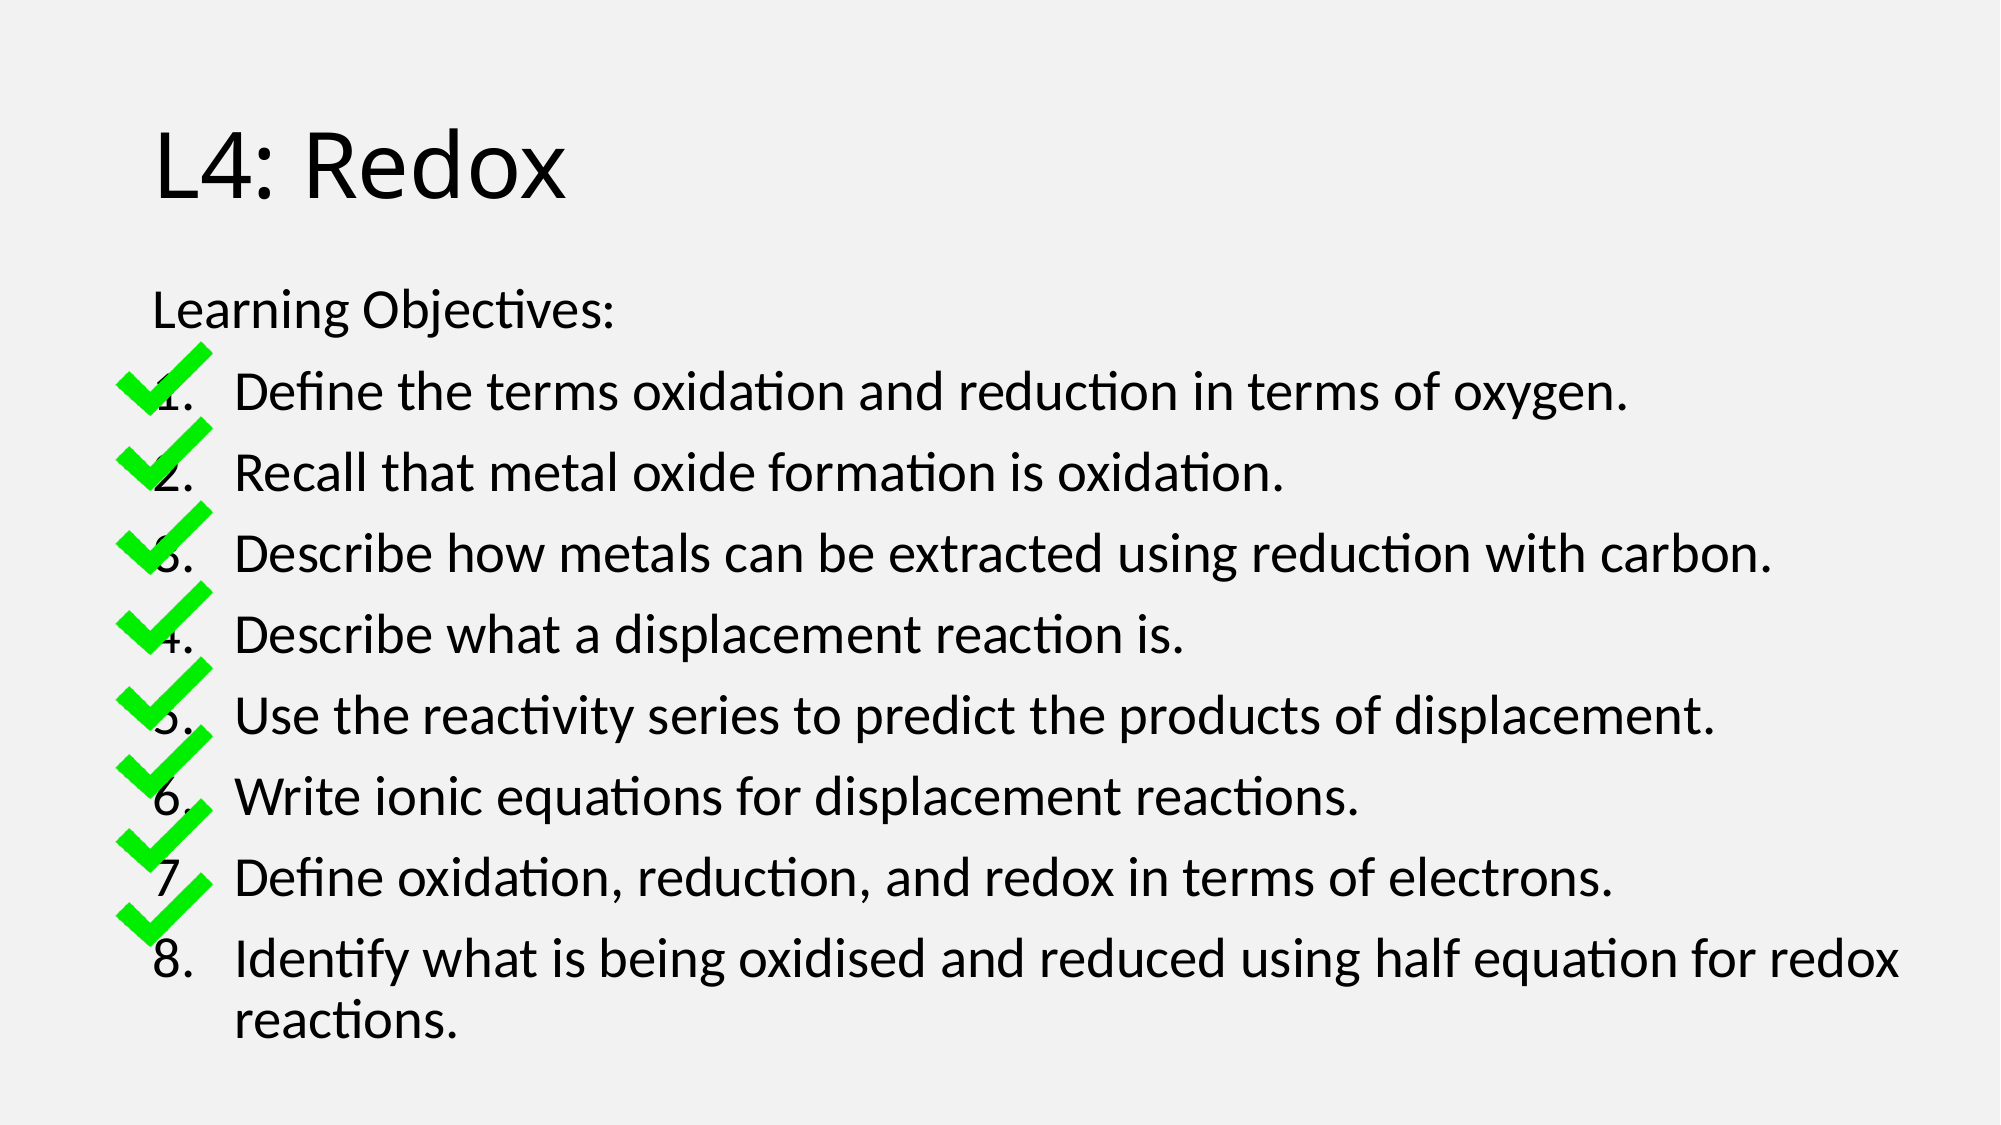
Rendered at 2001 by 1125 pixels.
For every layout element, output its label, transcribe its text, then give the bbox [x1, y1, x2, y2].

picture [115, 656, 213, 947]
picture [115, 341, 213, 491]
title L4: Redox [137, 59, 1863, 278]
list Learning Objectives: Define the terms oxidation and reduction in terms of oxygen. Recall that metal oxide formation is oxidation. Describe how metals can be extracted using reduction with carbon. Describe what a displacement reaction is. Use the reactivity series to predict the products of displacement. Write ionic equations for displacement reactions. Define oxidation, reduction, and redox in terms of electrons. Identify what is being oxidised and reduced using half equation for redox reactions. [137, 272, 1961, 1064]
picture [115, 580, 213, 655]
picture [115, 500, 213, 575]
